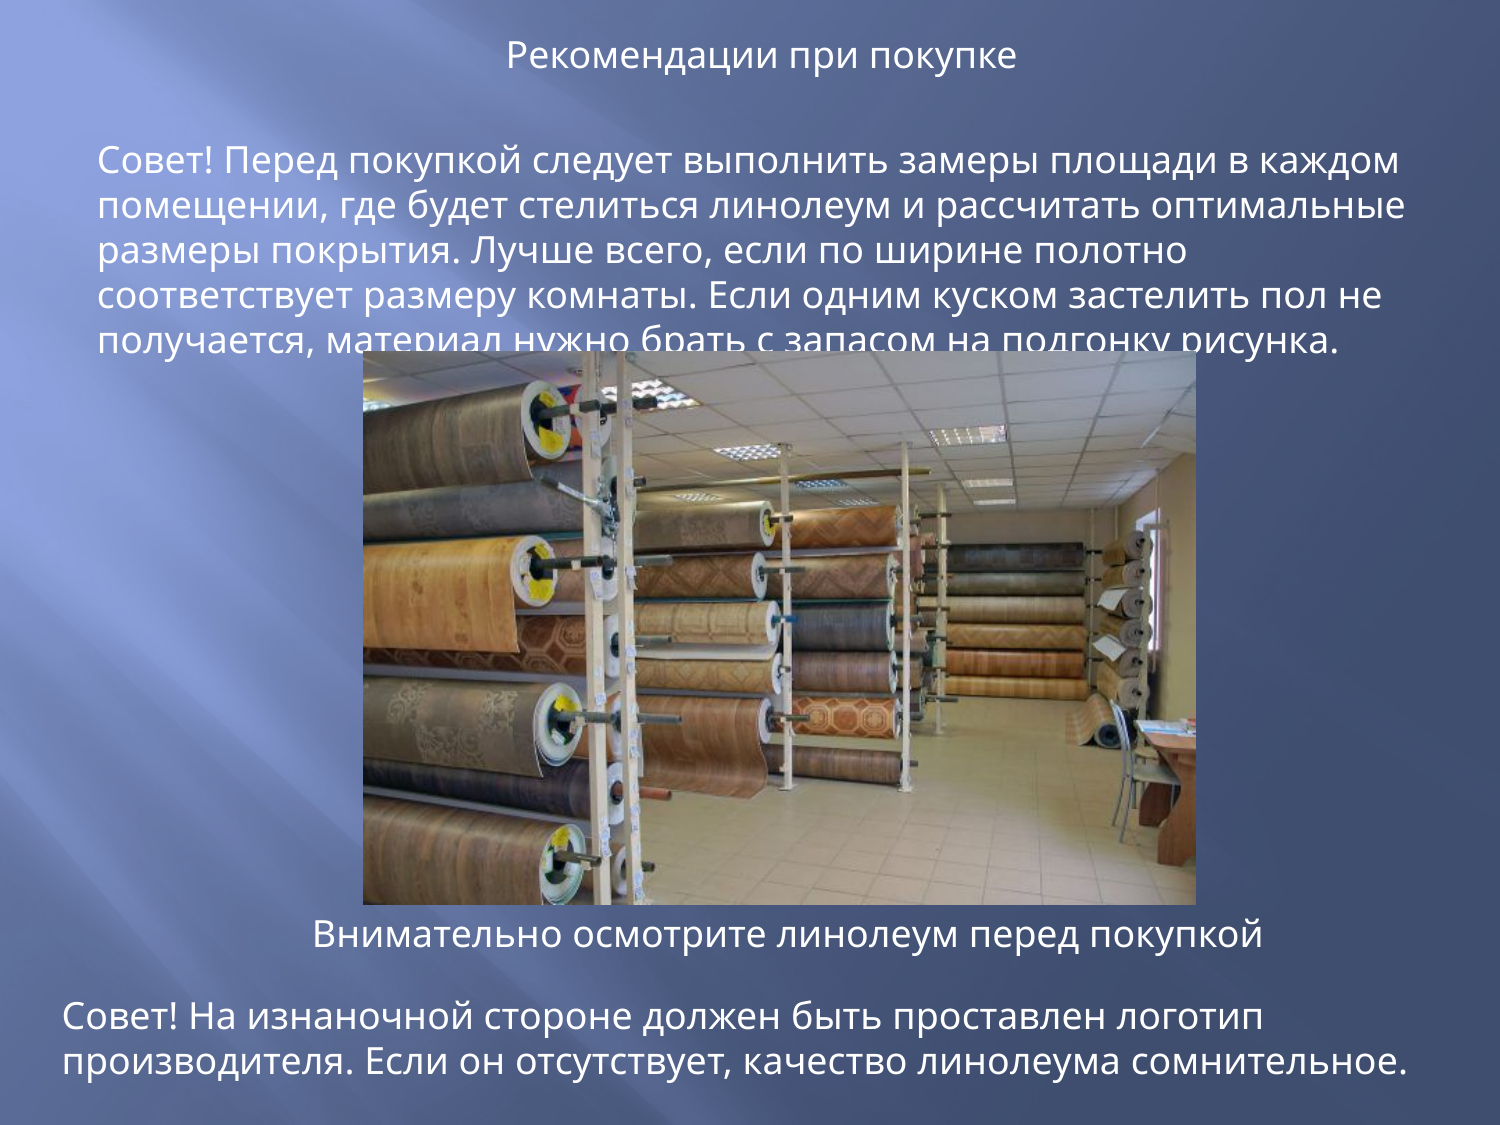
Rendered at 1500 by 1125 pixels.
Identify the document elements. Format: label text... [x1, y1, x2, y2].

picture [363, 351, 1196, 906]
text_box Внимательно осмотрите линолеум перед покупкой [297, 902, 1280, 963]
text_box Совет! Перед покупкой следует выполнить замеры площади в каждом помещении, где будет стелиться линолеум и рассчитать оптимальные размеры покрытия. Лучше всего, если по ширине полотно соответствует размеру комнаты. Если одним куском застелить пол не получается, материал нужно брать с запасом на подгонку рисунка. [82, 128, 1454, 369]
text_box Совет! На изнаночной стороне должен быть проставлен логотип производителя. Если он отсутствует, качество линолеума сомнительное. [46, 984, 1465, 1090]
text_box Рекомендации при покупке [490, 23, 1033, 84]
